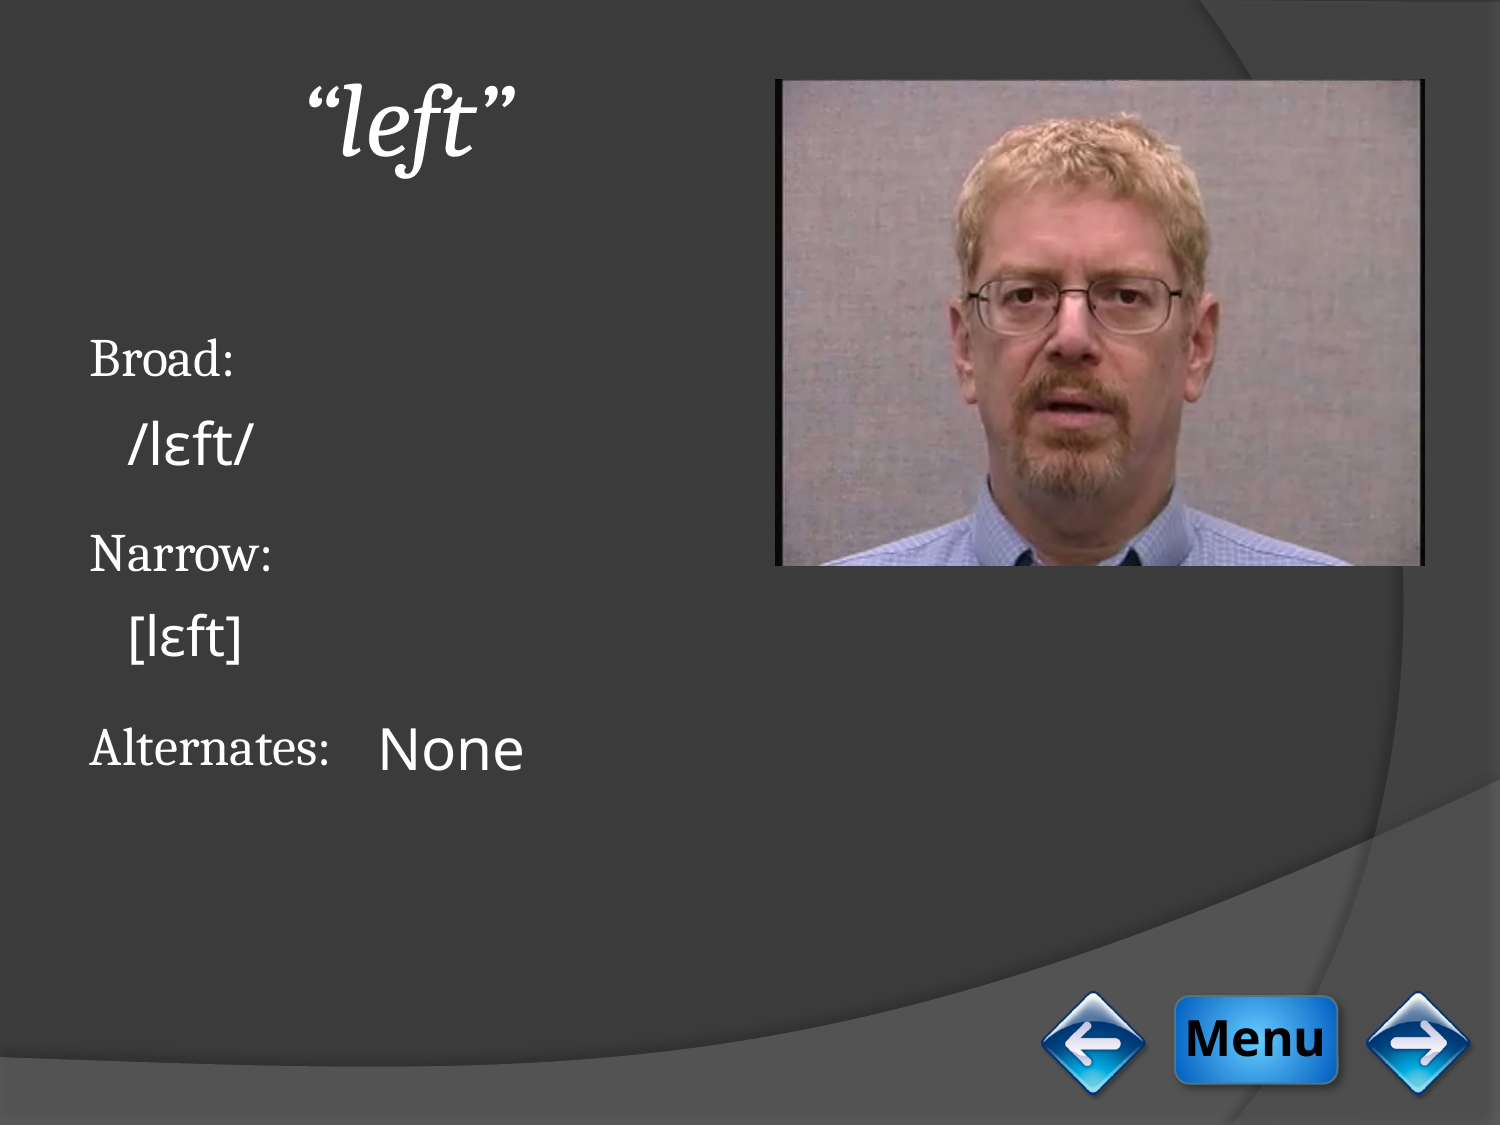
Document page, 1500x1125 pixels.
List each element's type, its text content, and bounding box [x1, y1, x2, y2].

title “left” [75, 44, 763, 236]
list None [362, 704, 1013, 793]
picture [1362, 987, 1475, 1100]
list [lɛft] [112, 593, 763, 675]
list /lɛft/ [112, 399, 763, 488]
picture [1037, 987, 1150, 1100]
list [774, 78, 1426, 567]
